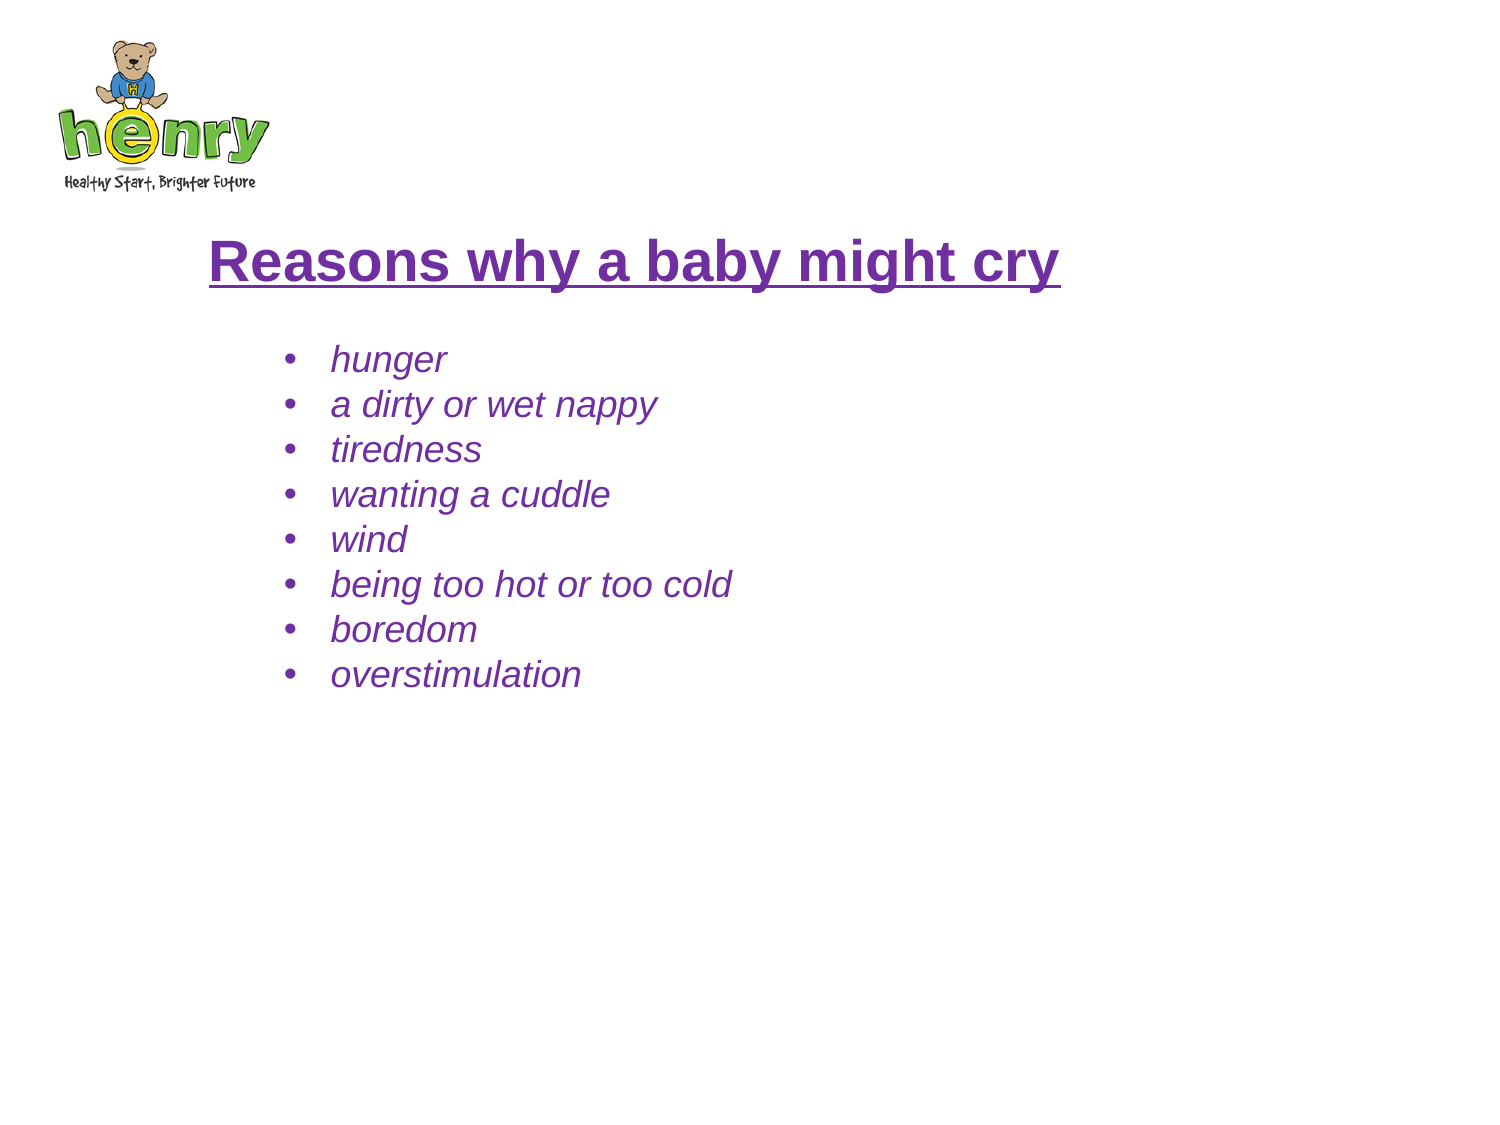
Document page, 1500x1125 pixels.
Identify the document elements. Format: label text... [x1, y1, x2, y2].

list hunger a dirty or wet nappy tiredness wanting a cuddle wind being too hot or too cold boredom overstimulation [193, 332, 764, 739]
picture [58, 39, 270, 194]
title Reasons why a baby might cry [193, 218, 1088, 308]
